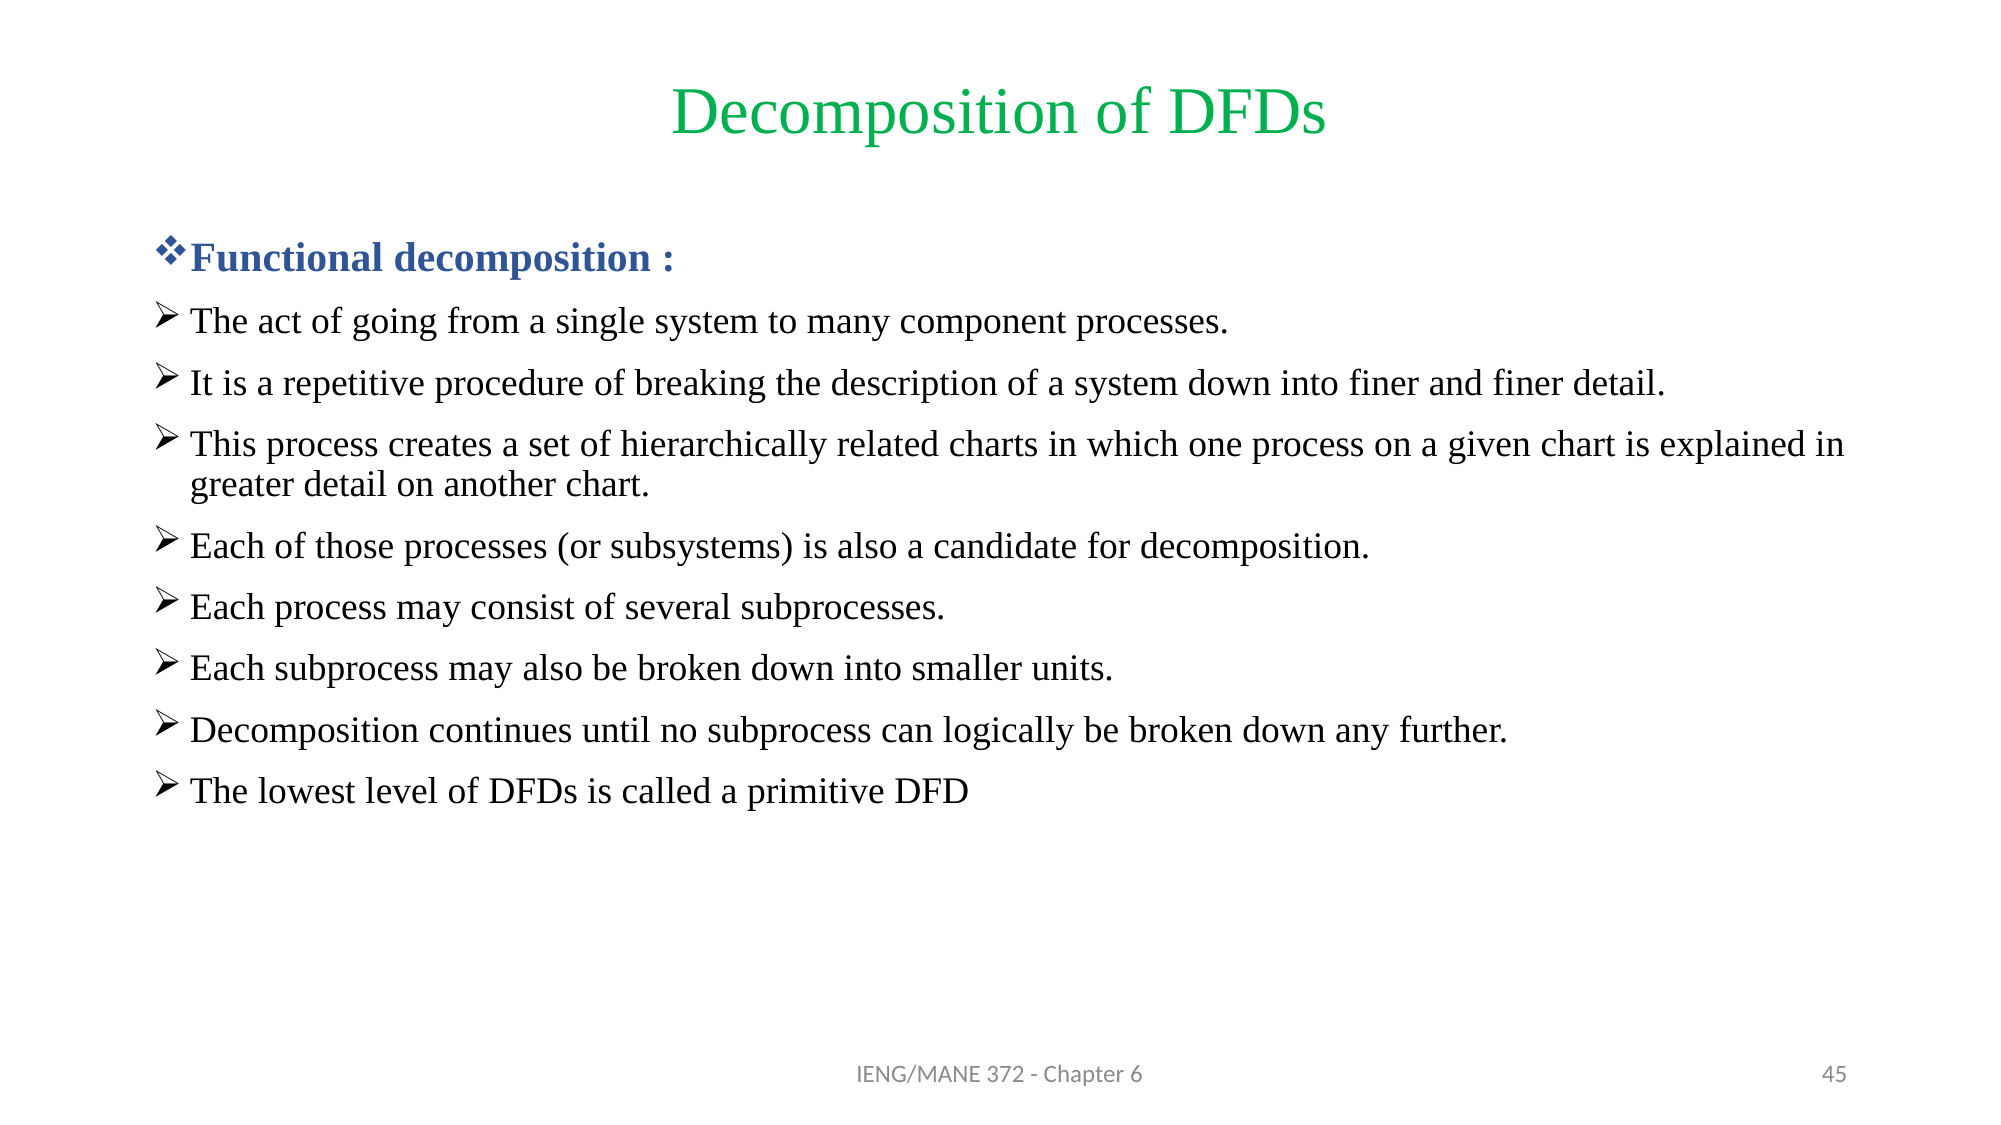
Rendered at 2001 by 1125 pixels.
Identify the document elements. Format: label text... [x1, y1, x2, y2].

footer IENG/MANE 372 - Chapter 6 [662, 1042, 1338, 1103]
title Decomposition of DFDs [137, 59, 1863, 164]
list Functional decomposition : The act of going from a single system to many component processes. It is a repetitive procedure of breaking the description of a system down into finer and finer detail. This process creates a set of hierarchically related charts in which one process on a given chart is explained in greater detail on another chart. Each of those processes (or subsystems) is also a candidate for decomposition. Each process may consist of several subprocesses. Each subprocess may also be broken down into smaller units. Decomposition continues until no subprocess can logically be broken down any further. The lowest level of DFDs is called a primitive DFD [137, 228, 1863, 1014]
slide_number 45 [1412, 1042, 1863, 1103]
